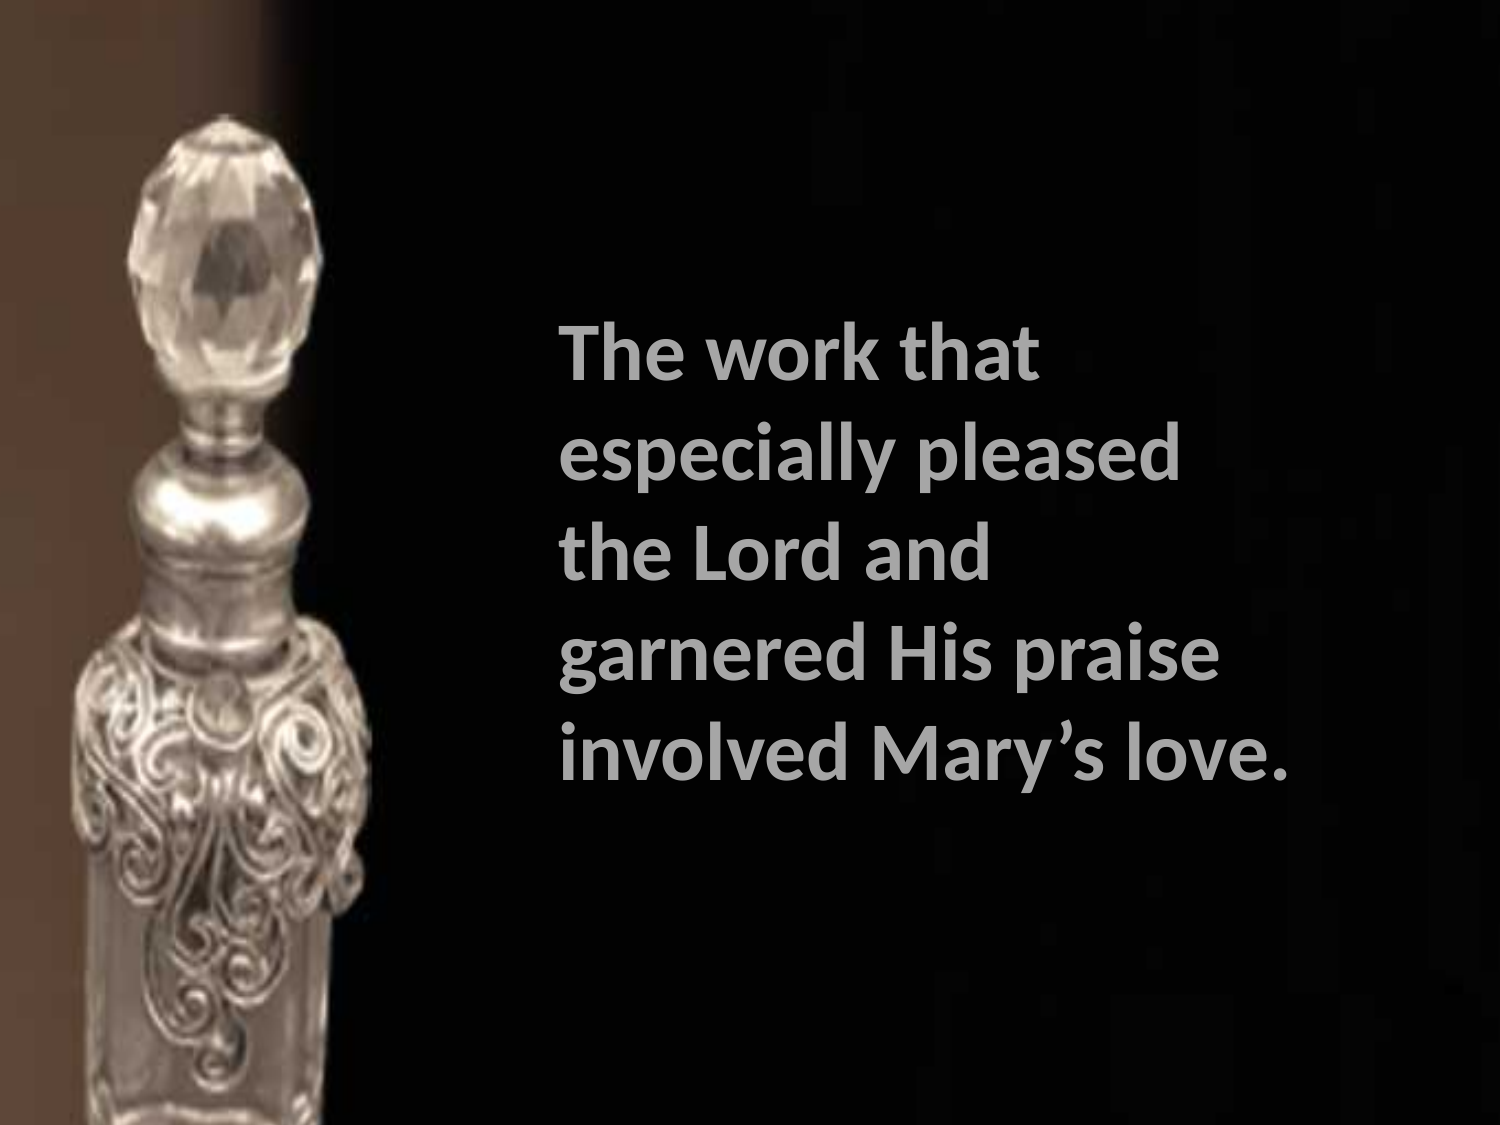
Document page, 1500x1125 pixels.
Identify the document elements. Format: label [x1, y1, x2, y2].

list [0, 0, 1500, 1125]
